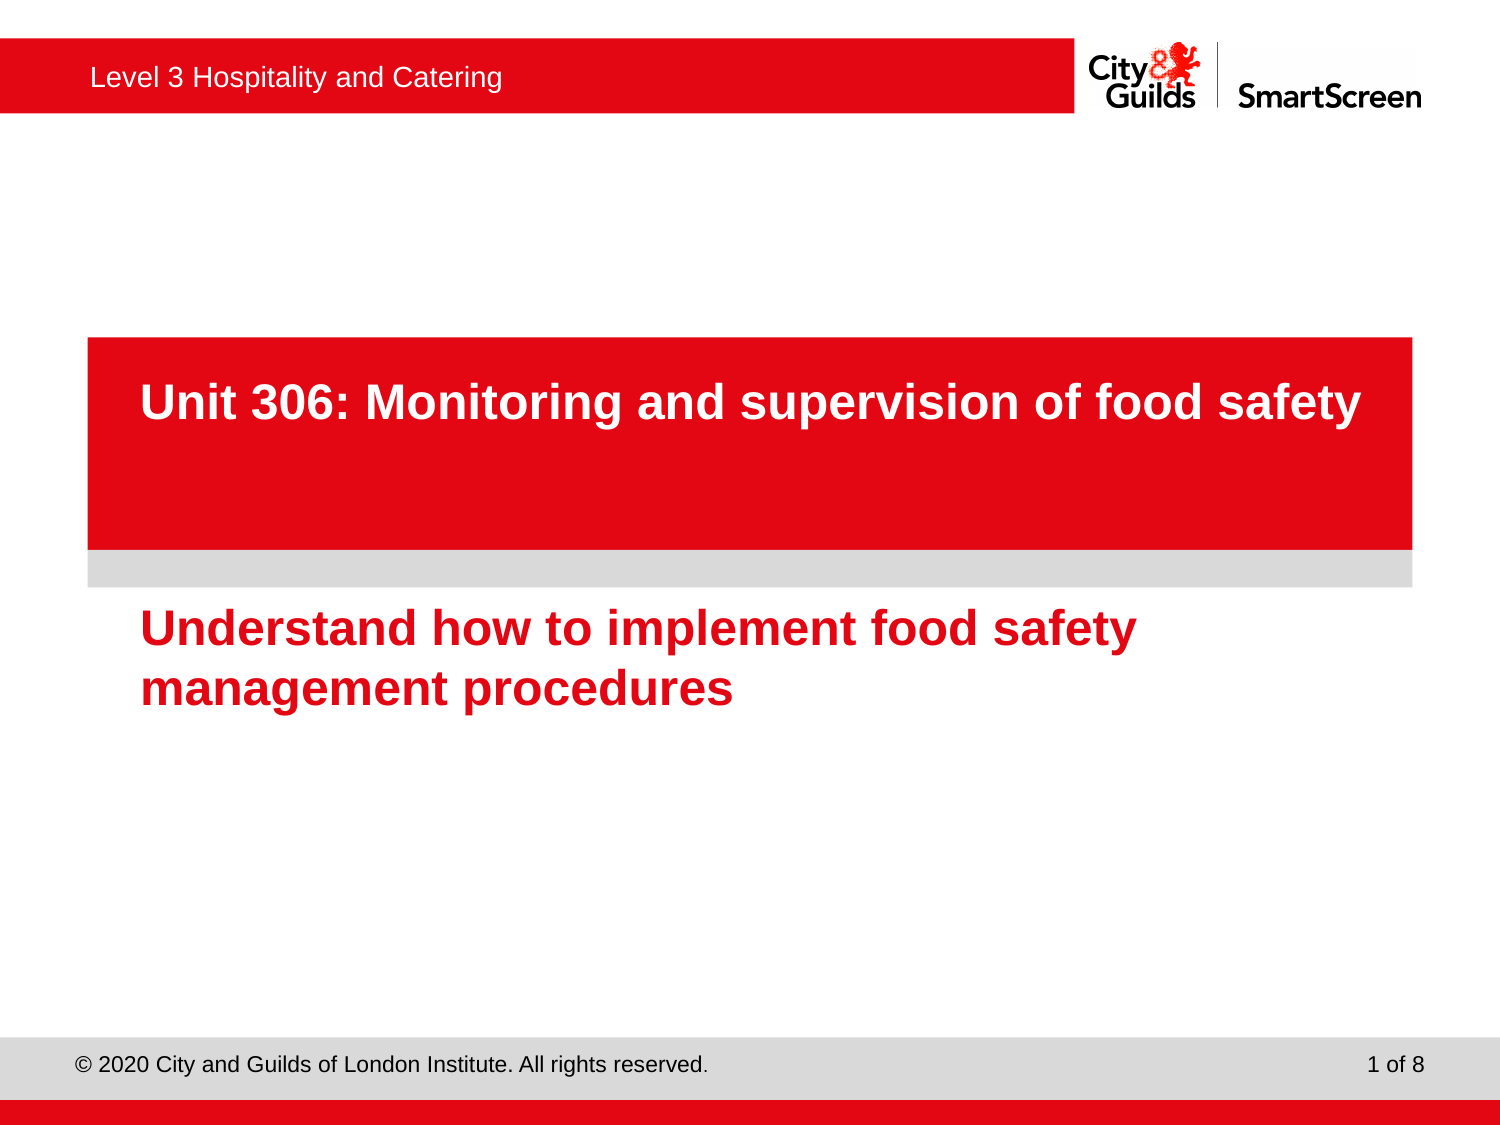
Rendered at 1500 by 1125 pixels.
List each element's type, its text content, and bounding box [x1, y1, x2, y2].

picture [1089, 42, 1421, 108]
list PowerPoint presentation [74, 224, 1426, 1006]
text_box Unit 306: Monitoring and supervision of food safety [124, 362, 1388, 438]
title Understand how to implement food safety management procedures [124, 587, 1413, 1001]
text_box [87, 337, 1413, 549]
text_box [87, 549, 1413, 588]
